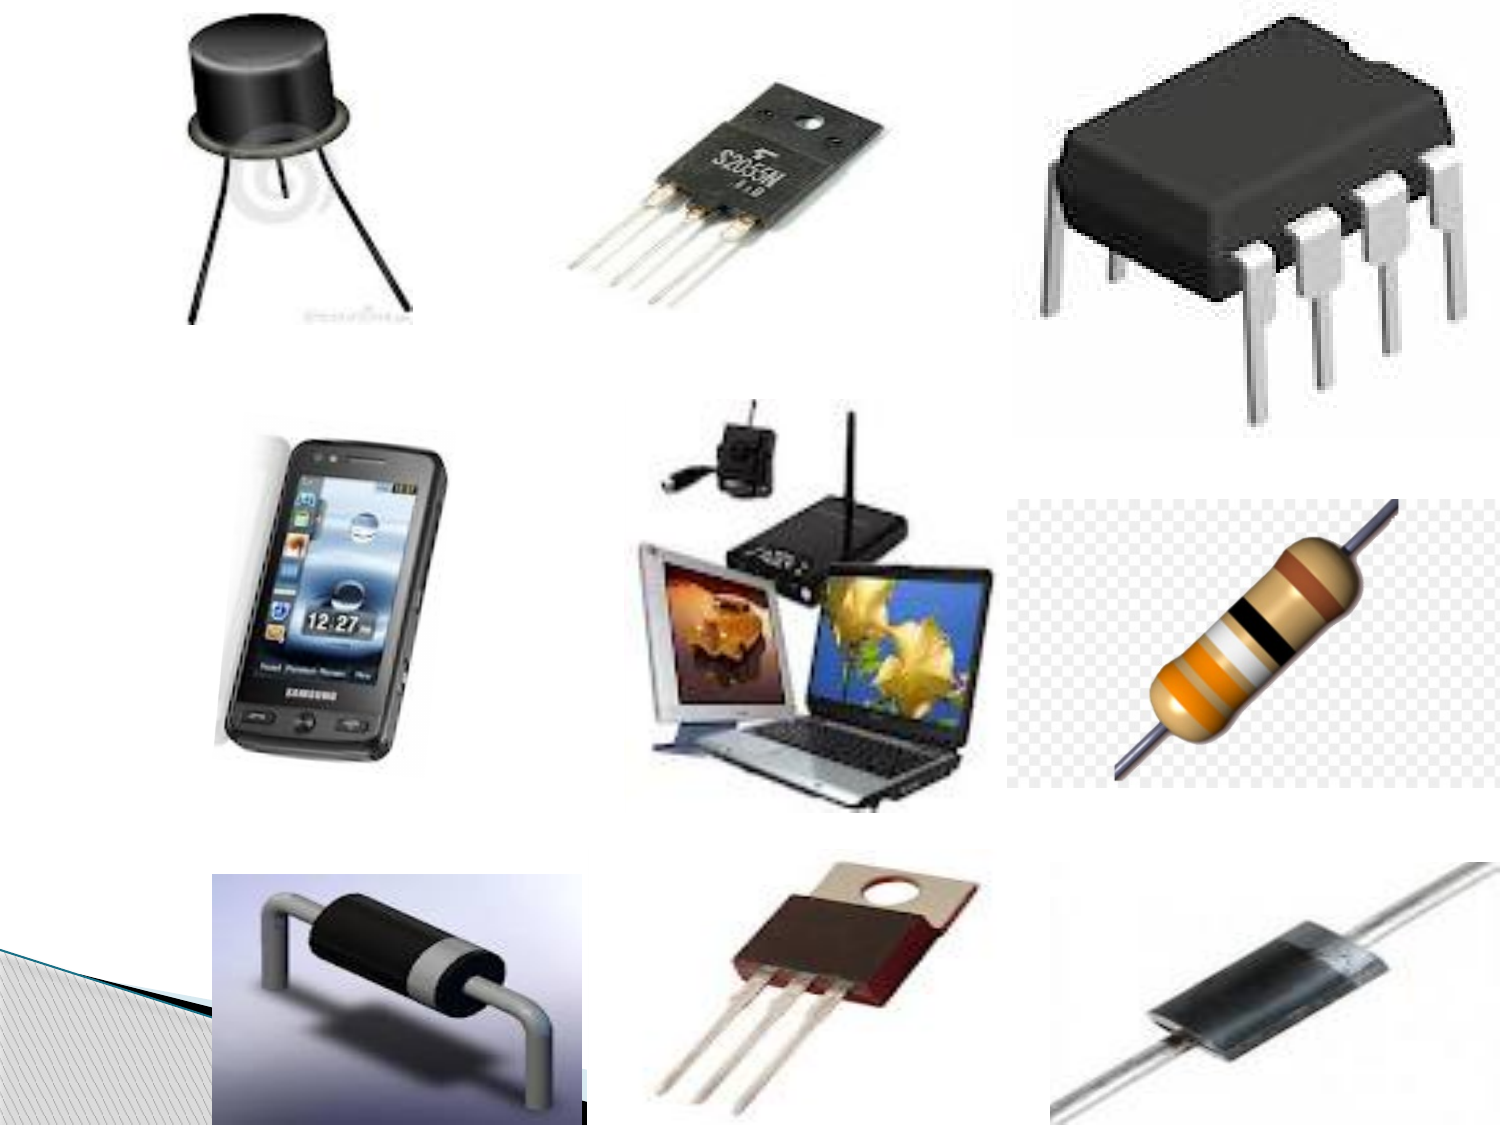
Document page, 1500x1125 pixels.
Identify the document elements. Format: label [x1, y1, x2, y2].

picture [1049, 862, 1500, 1125]
picture [1012, 0, 1500, 438]
picture [624, 399, 1001, 813]
picture [1007, 499, 1500, 788]
picture [212, 874, 582, 1125]
picture [587, 849, 1026, 1125]
picture [549, 74, 913, 313]
picture [160, 414, 508, 777]
picture [162, 12, 413, 326]
